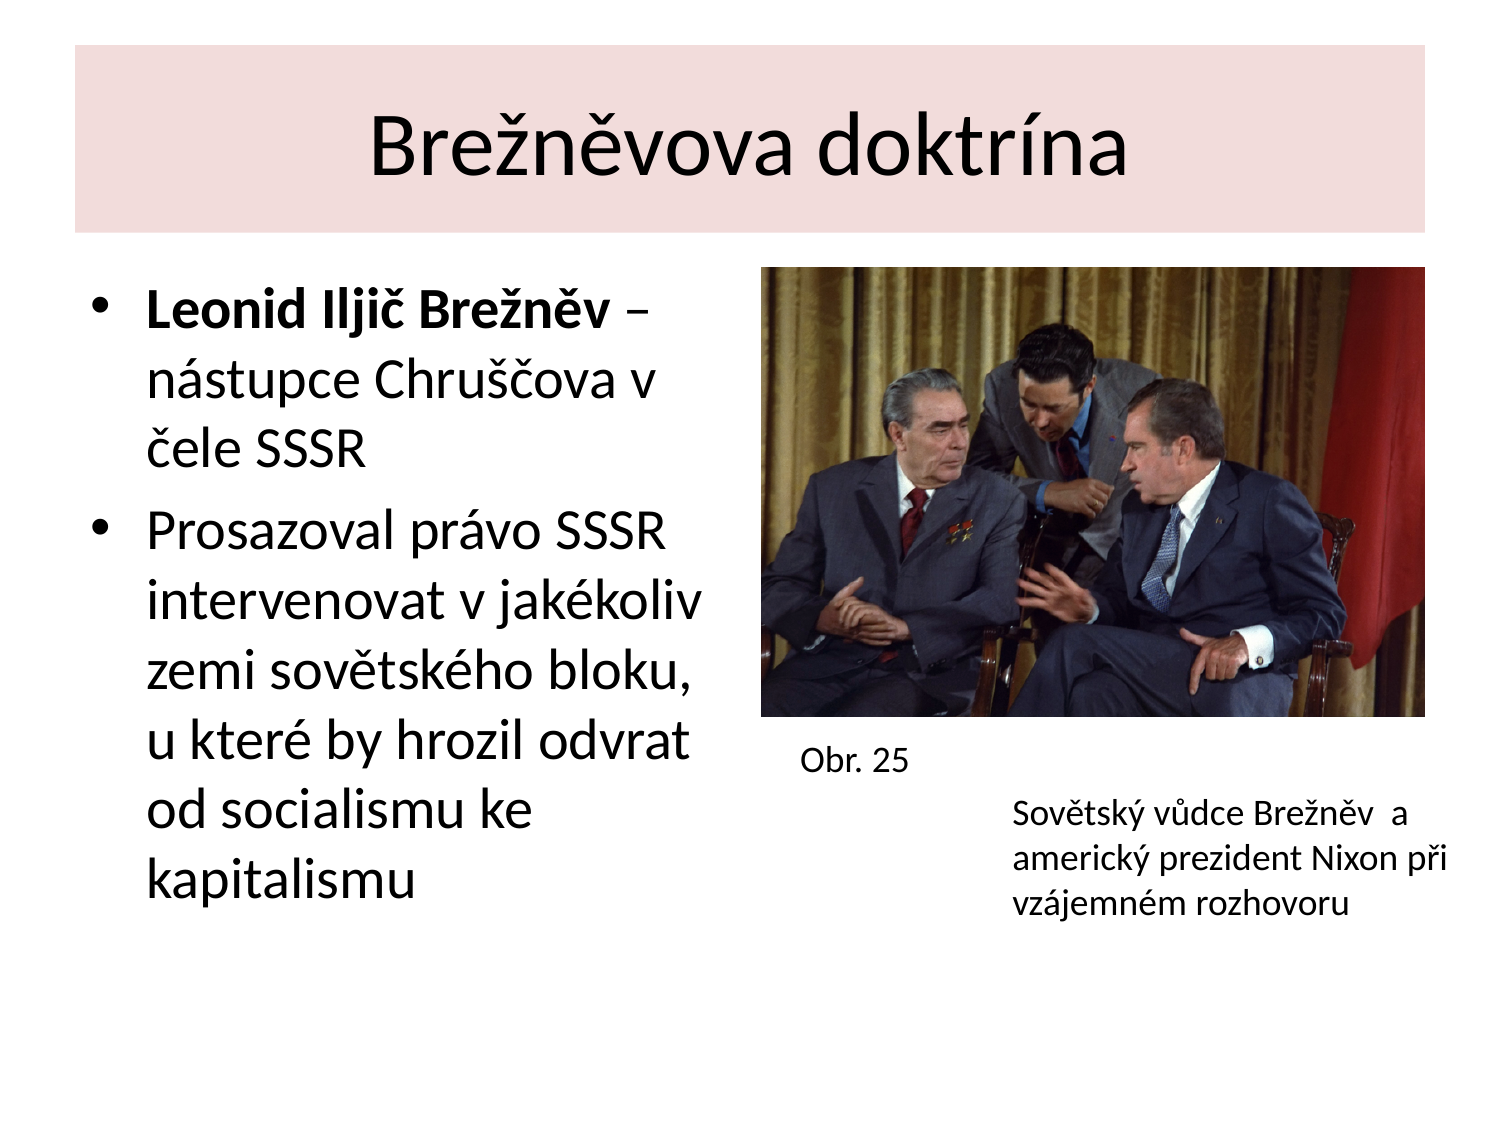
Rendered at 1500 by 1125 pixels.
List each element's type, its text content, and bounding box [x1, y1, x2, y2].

text_box Sovětský vůdce Brežněv a americký prezident Nixon při vzájemném rozhovoru [997, 780, 1471, 931]
list Leonid Iljič Brežněv – nástupce Chruščova v čele SSSR Prosazoval právo SSSR intervenovat v jakékoliv zemi sovětského bloku, u které by hrozil odvrat od socialismu ke kapitalismu [75, 262, 738, 1005]
title Brežněvova doktrína [75, 45, 1425, 233]
text_box Obr. 25 [785, 727, 998, 833]
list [761, 266, 1425, 717]
